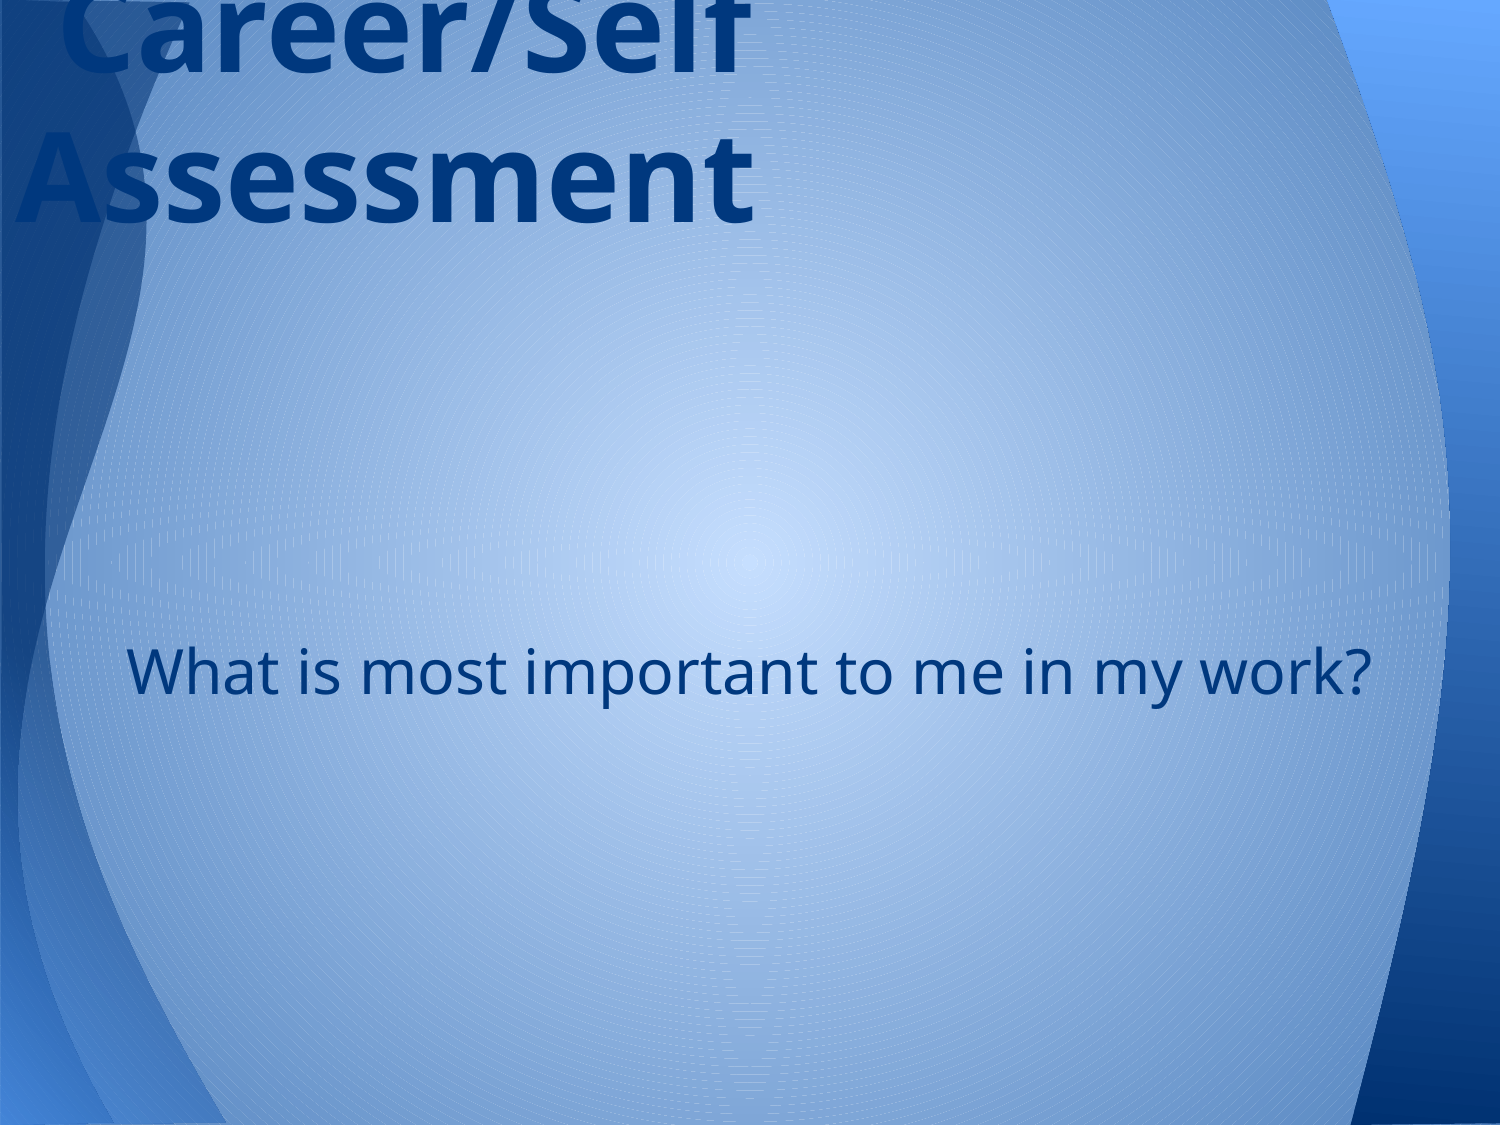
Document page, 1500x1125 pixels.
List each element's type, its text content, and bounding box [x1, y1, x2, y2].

list What is most important to me in my work? [75, 272, 1425, 1067]
title Career/Self Assessment [0, 45, 1500, 263]
